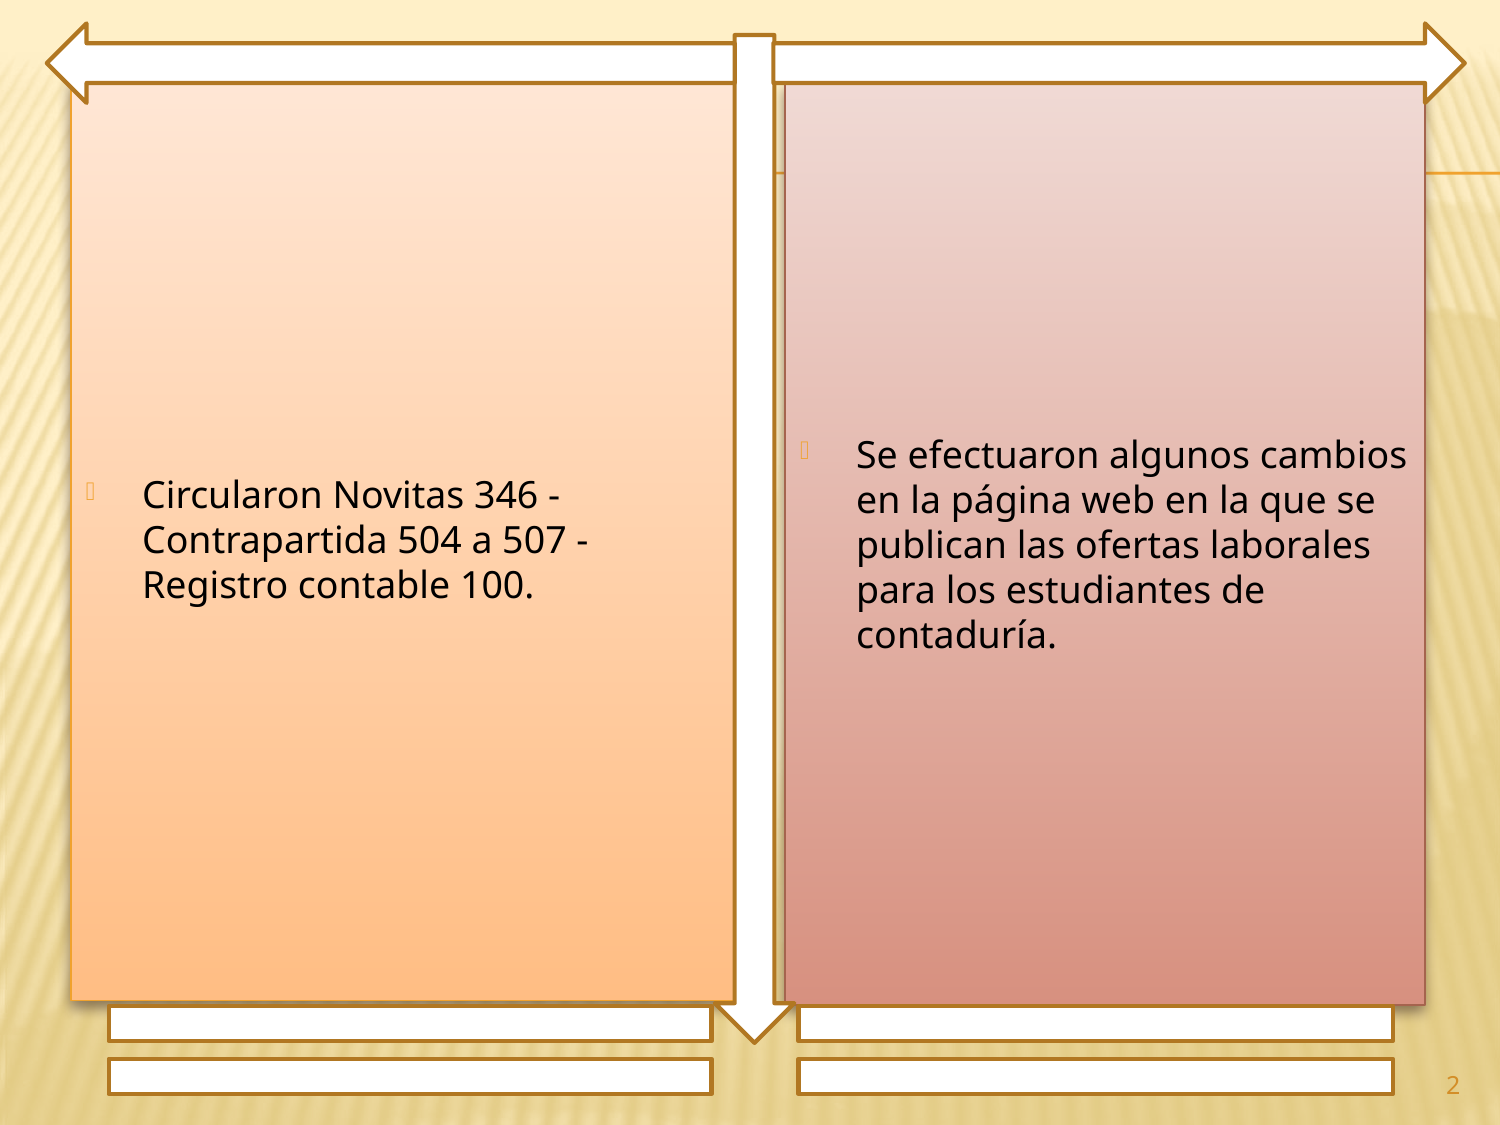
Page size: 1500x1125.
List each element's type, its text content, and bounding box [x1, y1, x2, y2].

text_box [107, 1004, 714, 1043]
list Circularon Novitas 346 - Contrapartida 504 a 507 - Registro contable 100. [70, 86, 732, 1001]
text_box [796, 1004, 1395, 1043]
text_box [771, 21, 1467, 105]
list Se efectuaron algunos cambios en la página web en la que se publican las ofertas laborales para los estudiantes de contaduría. [784, 86, 1426, 1006]
text_box [712, 32, 797, 1046]
slide_number 2 [1350, 1062, 1475, 1103]
text_box [44, 21, 737, 105]
text_box [796, 1057, 1395, 1096]
text_box [107, 1057, 714, 1096]
